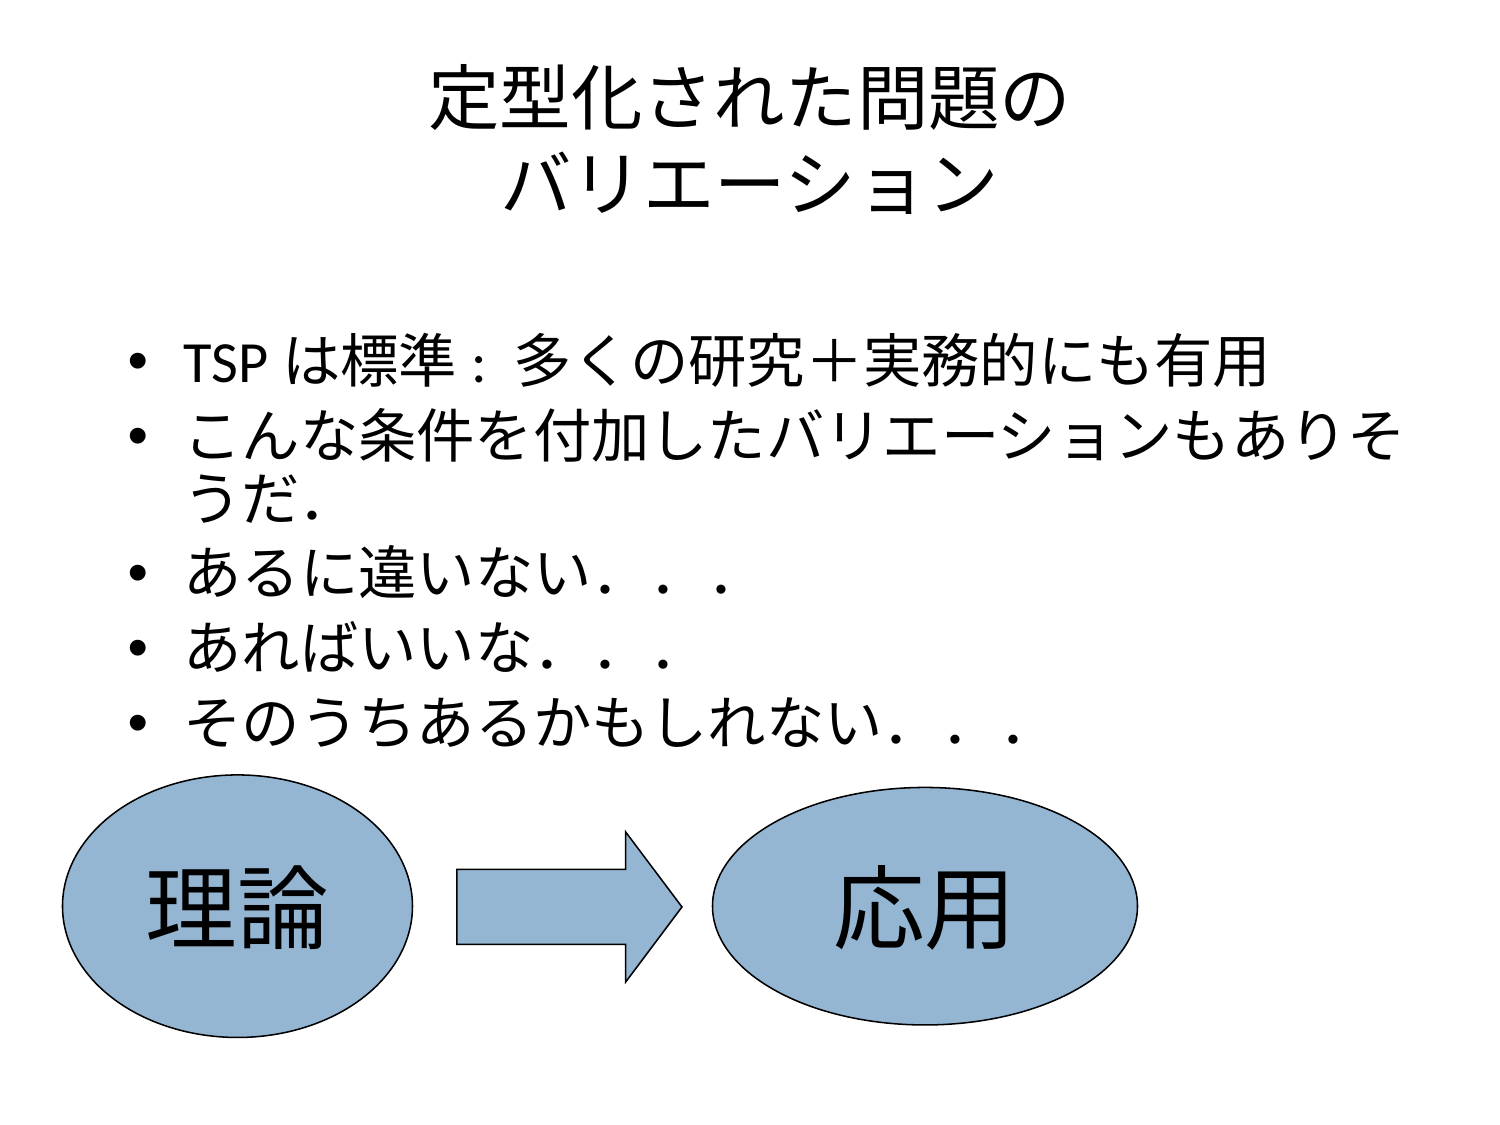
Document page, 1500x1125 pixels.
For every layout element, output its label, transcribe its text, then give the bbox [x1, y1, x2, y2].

title 定型化された問題の バリエーション [75, 45, 1425, 233]
text_box [456, 831, 682, 982]
list TSPは標準: 多くの研究＋実務的にも有用 こんな条件を付加したバリエーションもありそうだ． あるに違いない．．． あればいいな．．． そのうちあるかもしれない．．． [112, 324, 1438, 713]
text_box 理論 [62, 774, 413, 1038]
text_box 応用 [712, 787, 1138, 1025]
